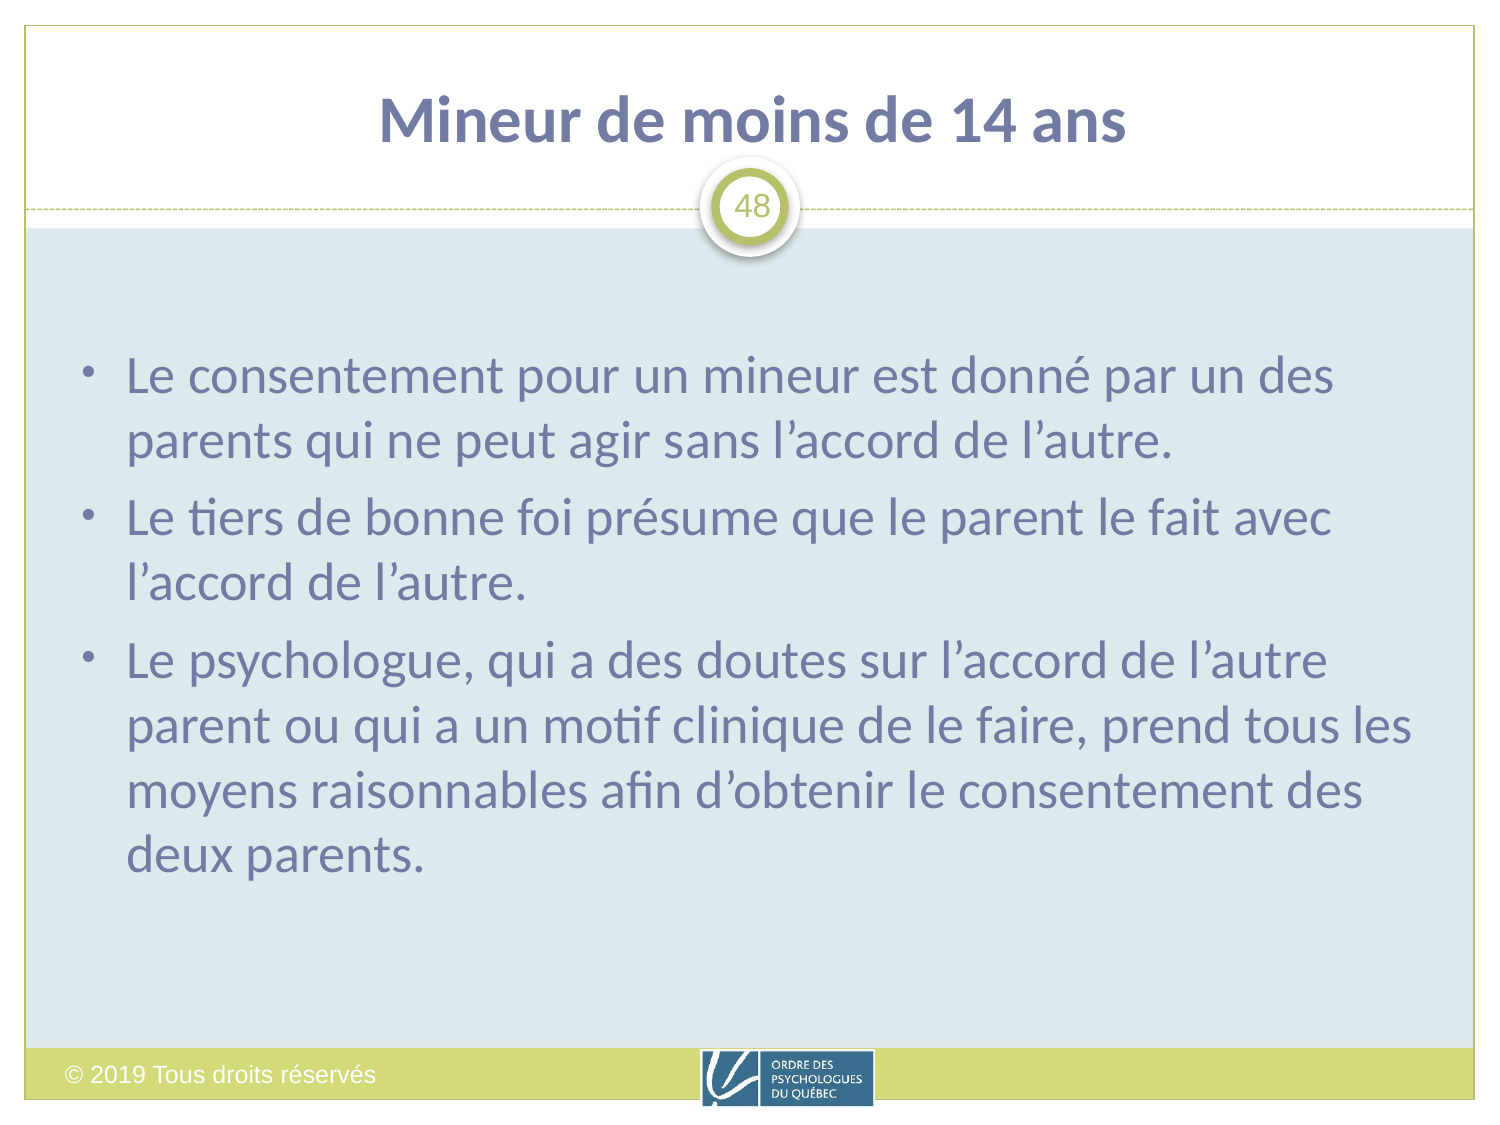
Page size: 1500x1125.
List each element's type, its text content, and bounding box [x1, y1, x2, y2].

picture [699, 1049, 876, 1109]
slide_number 48 [715, 168, 791, 241]
list Le consentement pour un mineur est donné par un des parents qui ne peut agir sans l’accord de l’autre. Le tiers de bonne foi présume que le parent le fait avec l’accord de l’autre. Le psychologue, qui a des doutes sur l’accord de l’autre parent ou qui a un motif clinique de le faire, prend tous les moyens raisonnables afin d’obtenir le consentement des deux parents. [75, 255, 1425, 1010]
footer © 2019 Tous droits réservés [50, 1051, 638, 1112]
title Mineur de moins de 14 ans [78, 0, 1429, 163]
